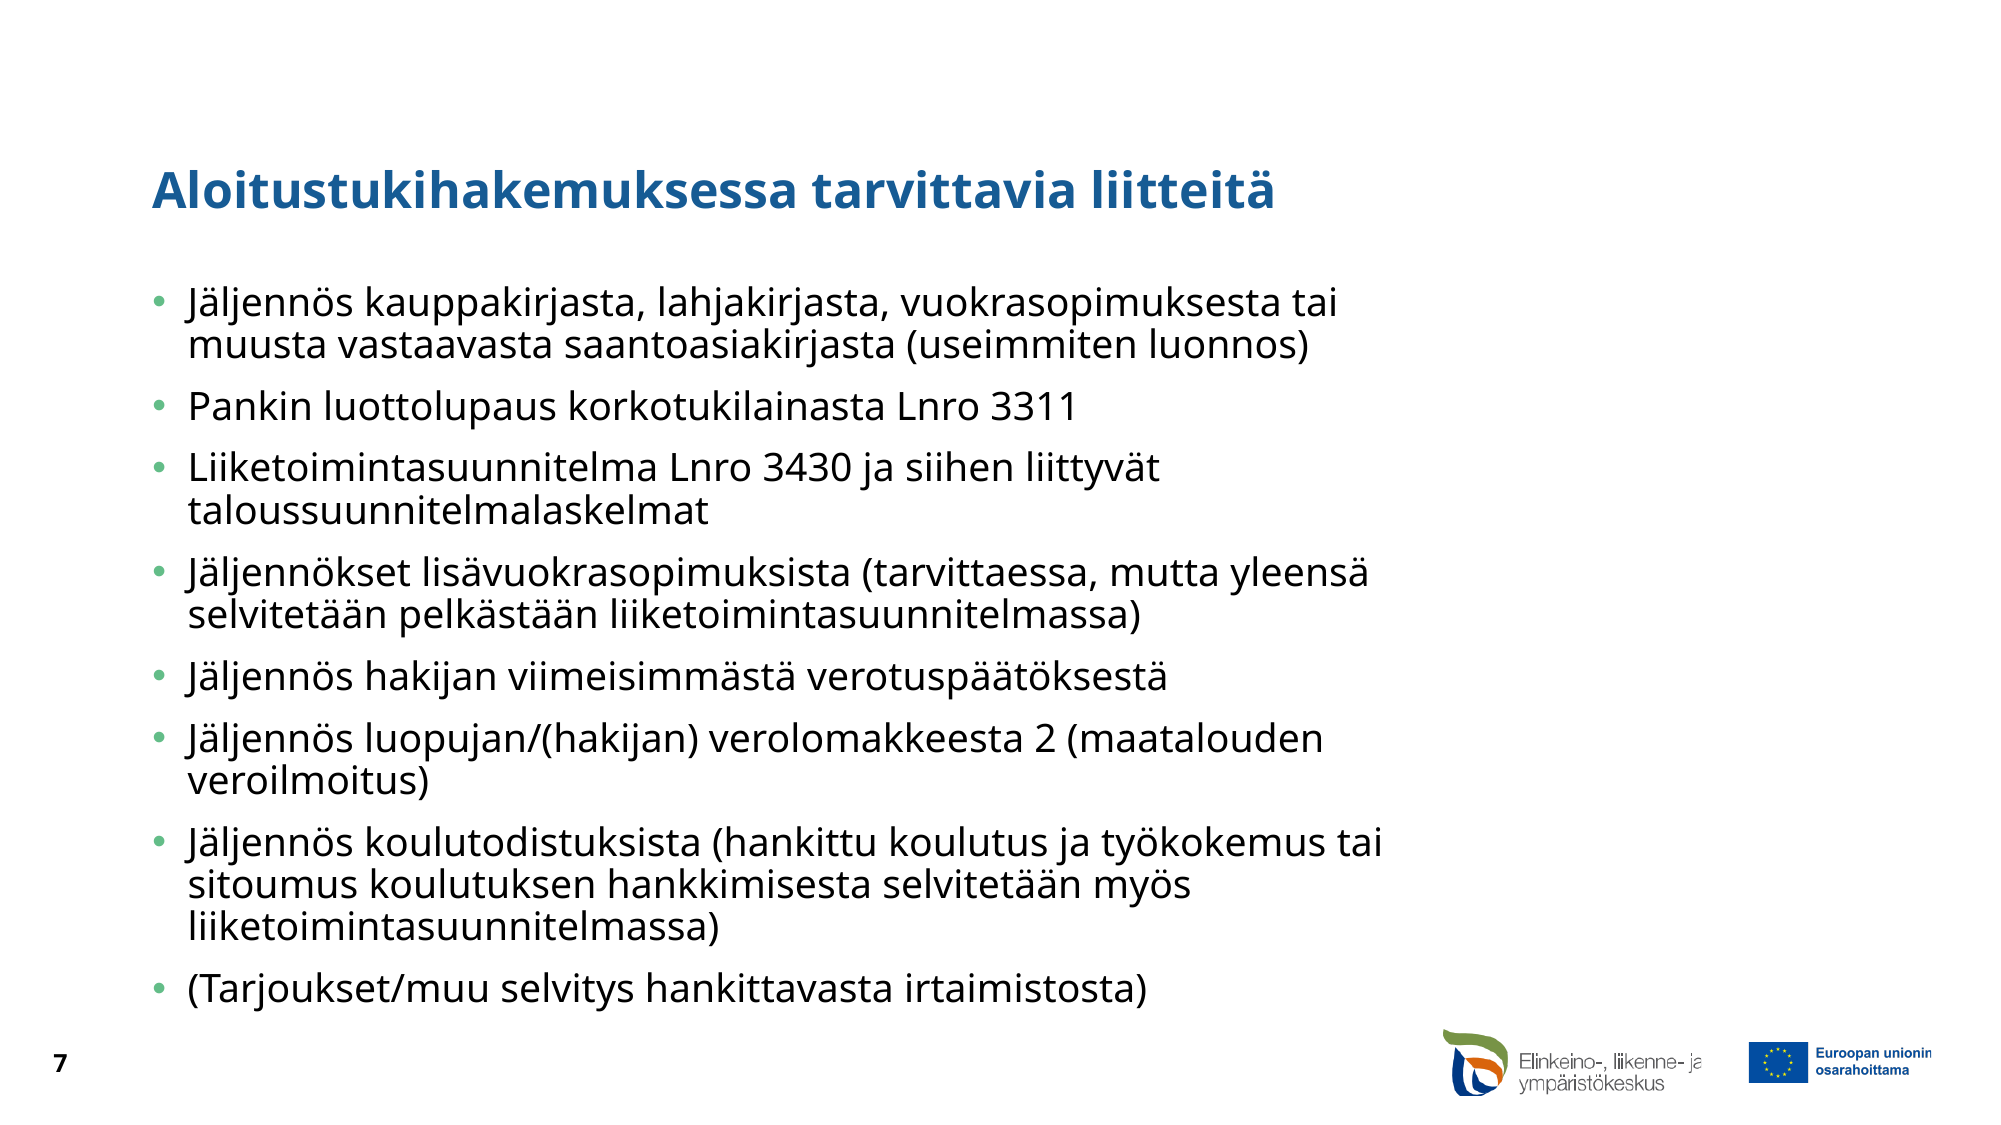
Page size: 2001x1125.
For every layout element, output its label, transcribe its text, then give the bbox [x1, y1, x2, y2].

title Aloitustukihakemuksessa tarvittavia liitteitä [137, 128, 1502, 258]
list Jäljennös kauppakirjasta, lahjakirjasta, vuokrasopimuksesta tai muusta vastaavasta saantoasiakirjasta (useimmiten luonnos) Pankin luottolupaus korkotukilainasta Lnro 3311 Liiketoimintasuunnitelma Lnro 3430 ja siihen liittyvät taloussuunnitelmalaskelmat Jäljennökset lisävuokrasopimuksista (tarvittaessa, mutta yleensä selvitetään pelkästään liiketoimintasuunnitelmassa) Jäljennös hakijan viimeisimmästä verotuspäätöksestä Jäljennös luopujan/(hakijan) verolomakkeesta 2 (maatalouden veroilmoitus) Jäljennös koulutodistuksista (hankittu koulutus ja työkokemus tai sitoumus koulutuksen hankkimisesta selvitetään myös liiketoimintasuunnitelmassa) (Tarjoukset/muu selvitys hankittavasta irtaimistosta) [137, 274, 1502, 1027]
